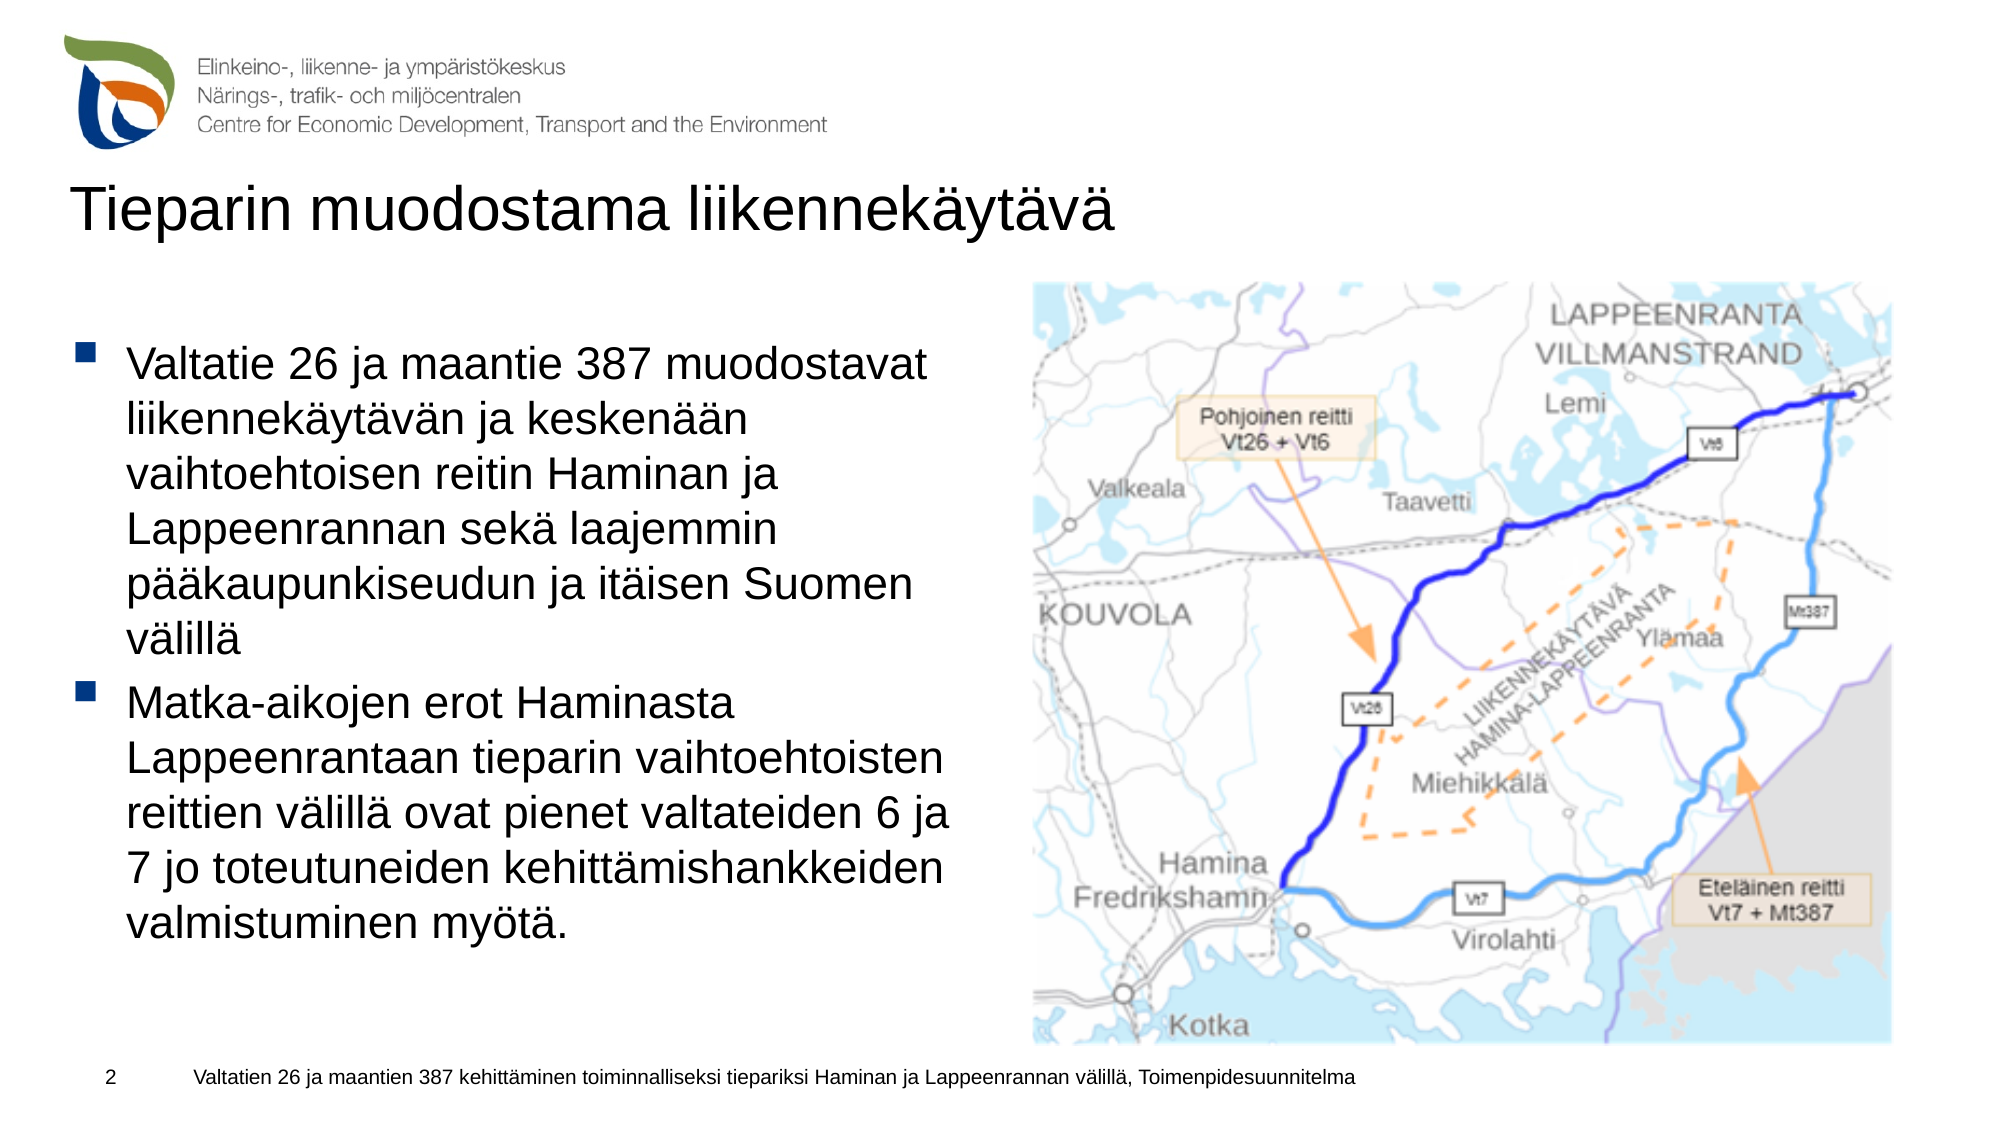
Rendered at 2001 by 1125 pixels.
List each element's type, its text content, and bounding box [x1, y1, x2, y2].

picture [1031, 281, 1894, 1047]
list Valtatie 26 ja maantie 387 muodostavat liikennekäytävän ja keskenään vaihtoehtoisen reitin Haminan ja Lappeenrannan sekä laajemmin pääkaupunkiseudun ja itäisen Suomen välillä Matka-aikojen erot Haminasta Lappeenrantaan tieparin vaihtoehtoisten reittien välillä ovat pienet valtateiden 6 ja 7 jo toteutuneiden kehittämishankkeiden valmistuminen myötä. [55, 326, 986, 1035]
title Tieparin muodostama liikennekäytävä [55, 160, 1930, 327]
slide_number 2 [44, 1046, 132, 1106]
picture [31, 1, 863, 179]
footer Valtatien 26 ja maantien 387 kehittäminen toiminnalliseksi tiepariksi Haminan ja Lappeenrannan välillä, Toimenpidesuunnitelma [178, 1045, 1628, 1106]
